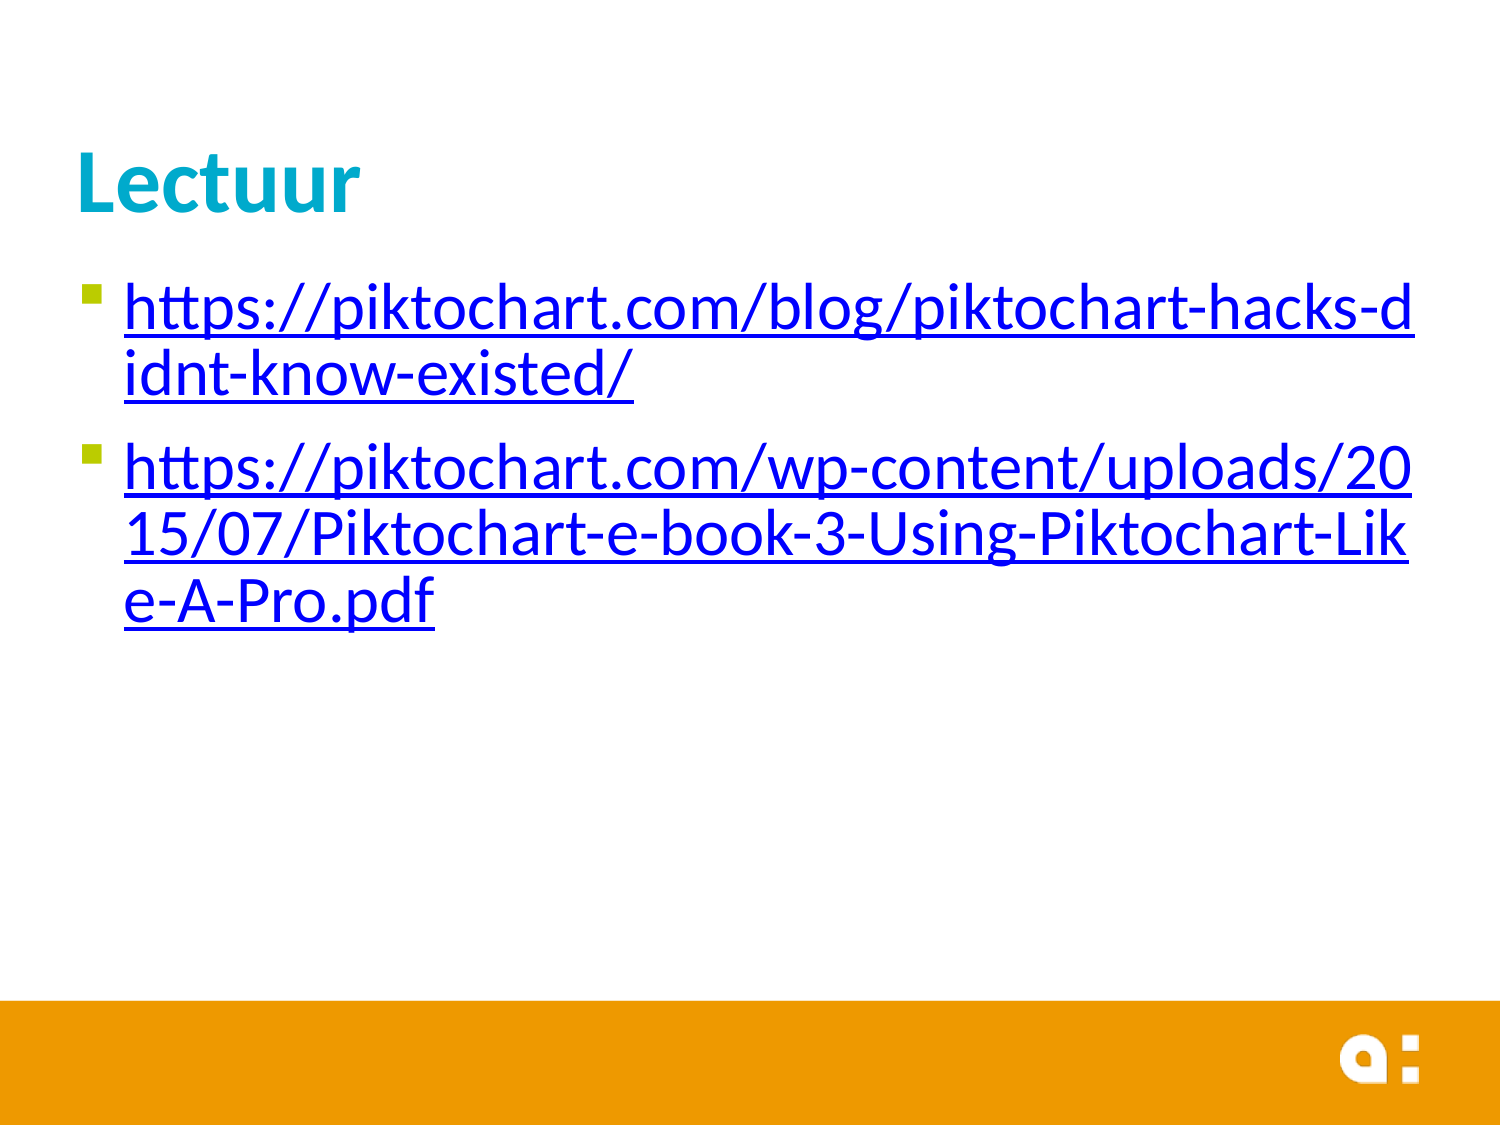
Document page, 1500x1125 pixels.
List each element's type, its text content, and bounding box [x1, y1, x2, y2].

list https://piktochart.com/blog/piktochart-hacks-didnt-know-existed/ https://piktochart.com/wp-content/uploads/2015/07/Piktochart-e-book-3-Using-Piktochart-Like-A-Pro.pdf [76, 262, 1424, 965]
picture [1340, 1034, 1419, 1084]
title Lectuur [76, 45, 1424, 233]
